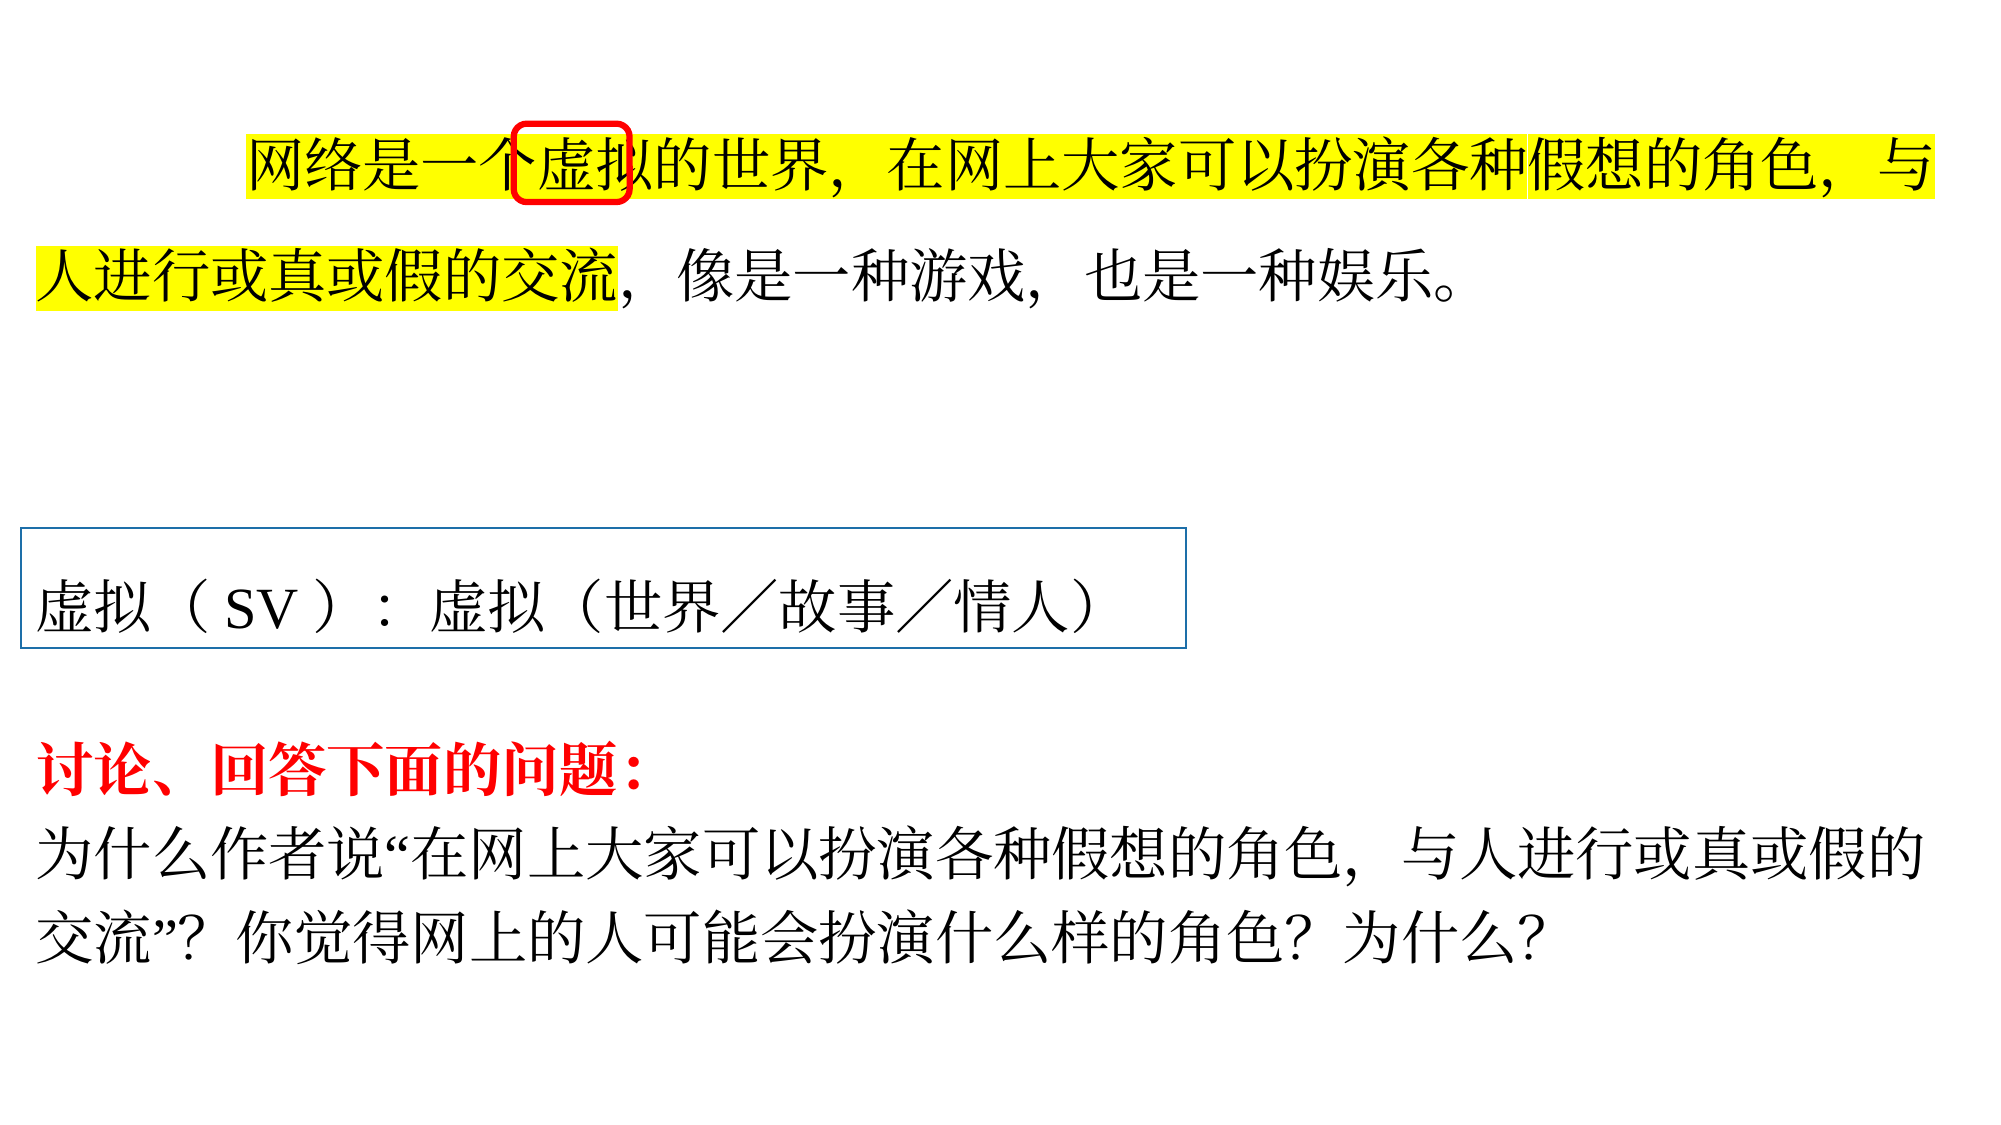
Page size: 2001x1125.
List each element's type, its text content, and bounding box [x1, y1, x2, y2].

list 网络是一个虚拟的世界，在网上大家可以扮演各种假想的角色，与人进行或真或假的交流，像是一种游戏，也是一种娱乐。 讨论、回答下面的问题： 为什么作者说“在网上大家可以扮演各种假想的角色，与人进行或真或假的交流”？你觉得网上的人可能会扮演什么样的角色？为什么？ [20, 28, 1980, 1125]
text_box 虚拟（SV）：虚拟（世界／故事／情人） [20, 528, 1186, 648]
text_box [513, 123, 630, 203]
